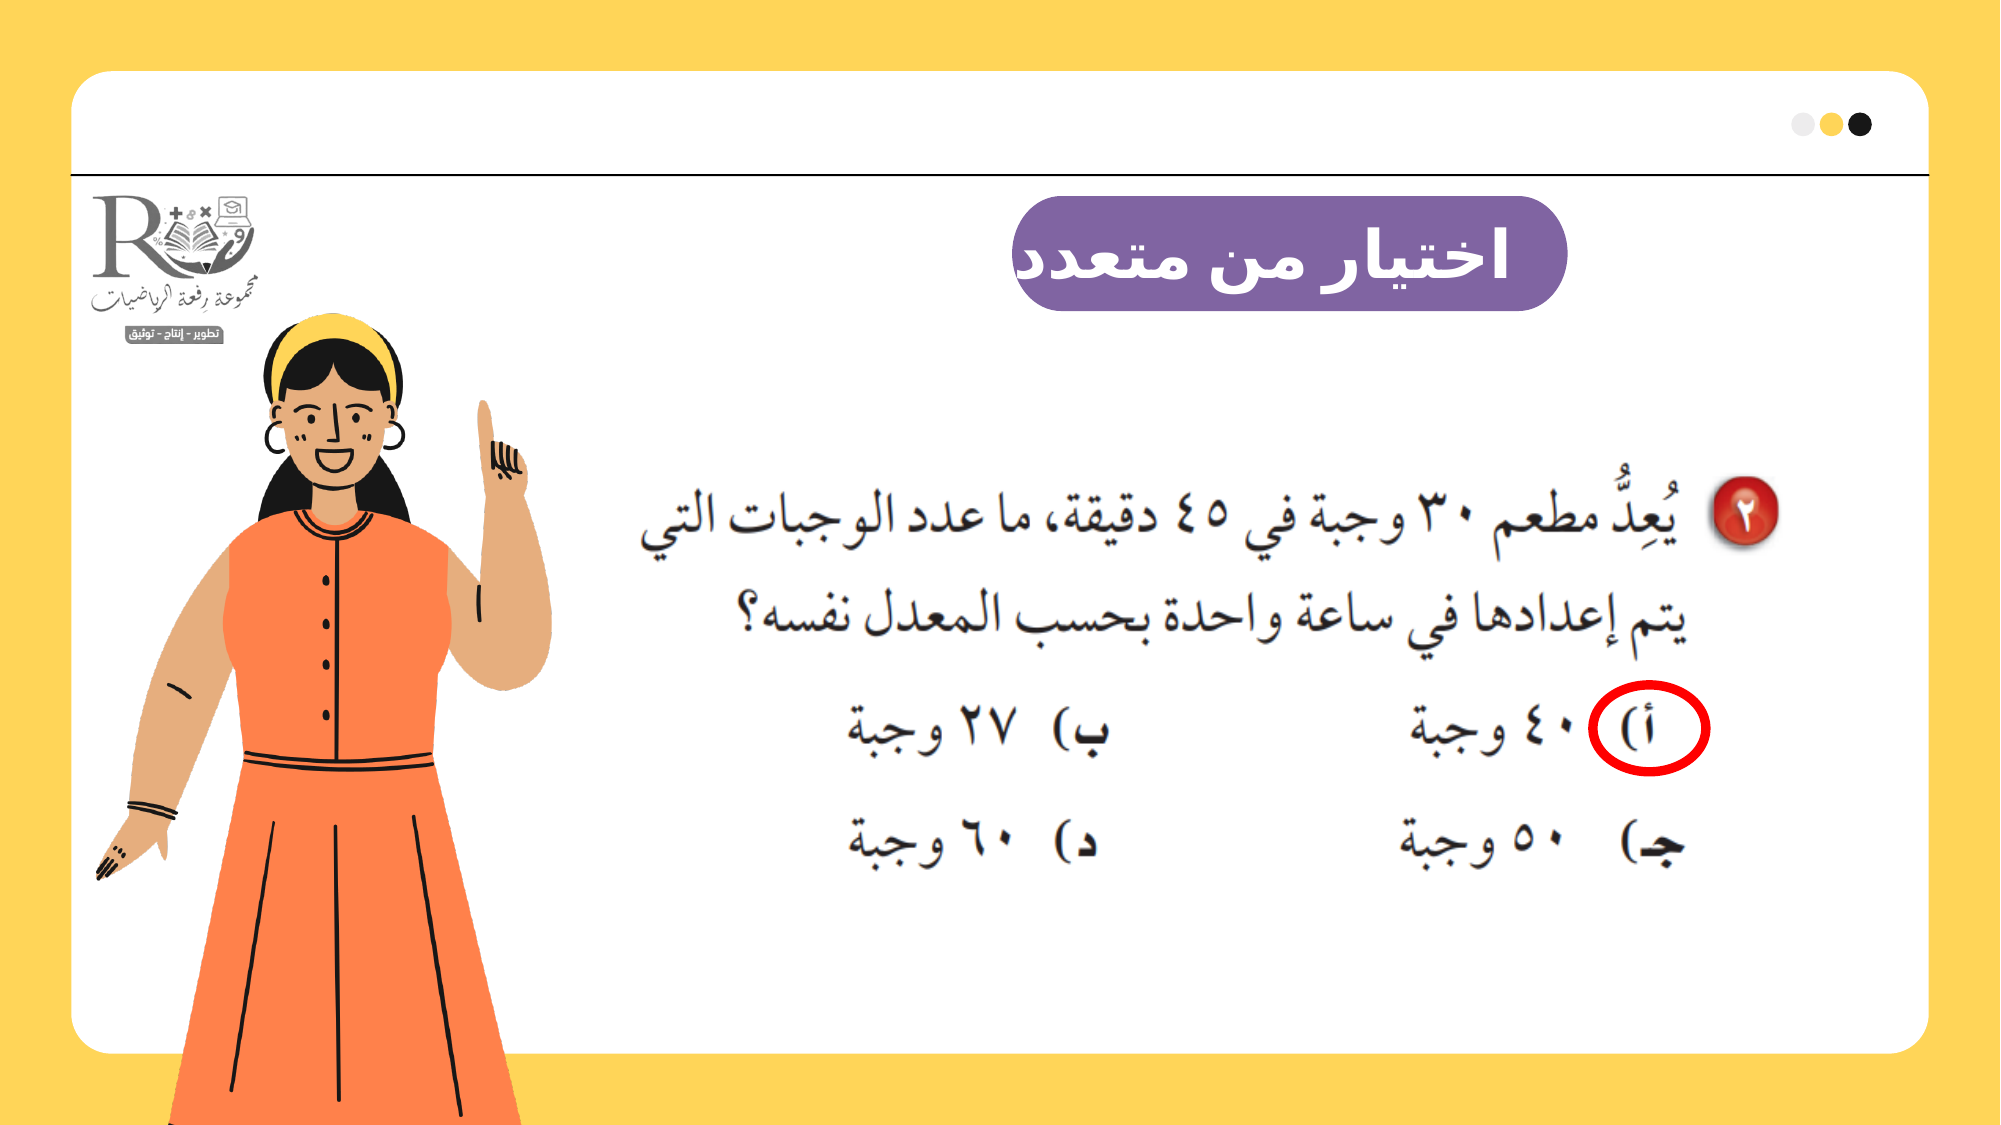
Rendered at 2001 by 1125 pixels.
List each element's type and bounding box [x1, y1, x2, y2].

picture [88, 174, 580, 1125]
text_box [1011, 195, 1568, 312]
picture [599, 418, 1804, 921]
text_box [71, 70, 1929, 1054]
